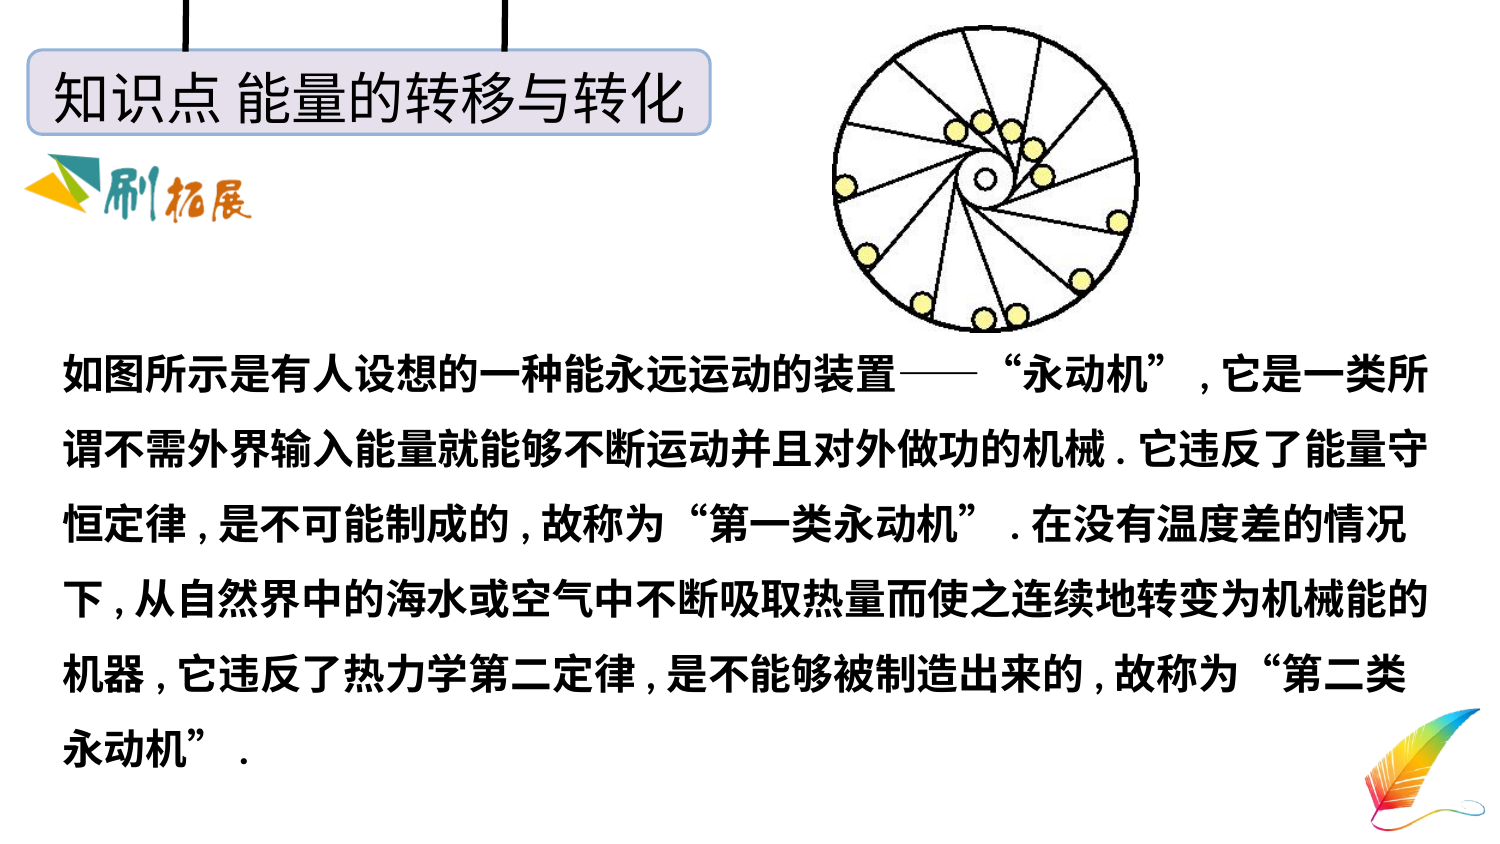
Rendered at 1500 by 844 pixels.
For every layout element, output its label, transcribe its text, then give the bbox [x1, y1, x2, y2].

picture [1346, 691, 1500, 844]
picture [22, 134, 278, 245]
text_box 如图所示是有人设想的一种能永远运动的装置——“永动机”,它是一类所谓不需外界输入能量就能够不断运动并且对外做功的机械.它违反了能量守恒定律,是不可能制成的,故称为“第一类永动机”.在没有温度差的情况下,从自然界中的海水或空气中不断吸取热量而使之连续地转变为机械能的机器,它违反了热力学第二定律,是不能够被制造出来的,故称为“第二类永动机”. [47, 315, 1447, 844]
picture [832, 25, 1141, 334]
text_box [27, 0, 711, 135]
